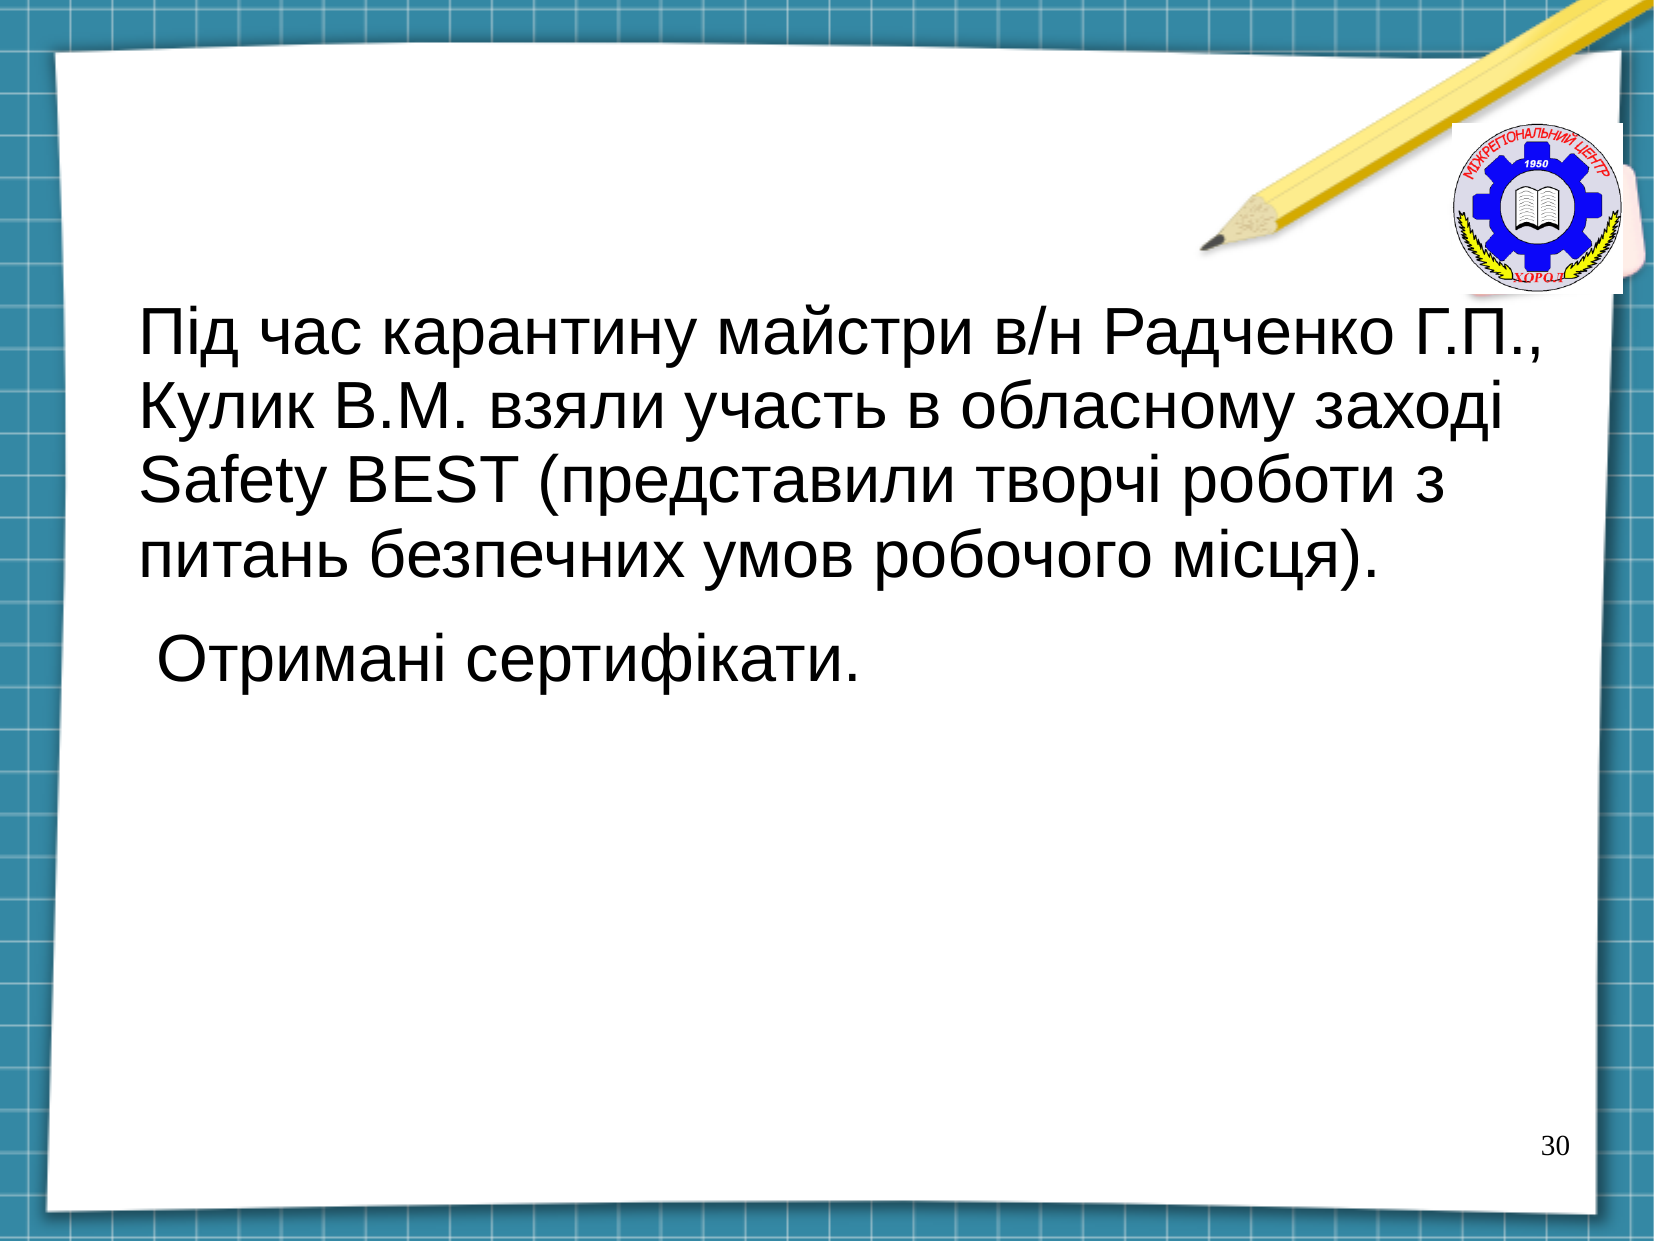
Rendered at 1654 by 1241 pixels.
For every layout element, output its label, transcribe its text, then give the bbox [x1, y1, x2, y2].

list Під час карантину майстри в/н Радченко Г.П., Кулик В.М. взяли участь в обласному заході Safety BEST (представили творчі роботи з питань безпечних умов робочого місця). Отримані сертифікати. [82, 289, 1571, 1010]
slide_number 30 [1185, 1129, 1571, 1215]
picture [0, 0, 1654, 1241]
